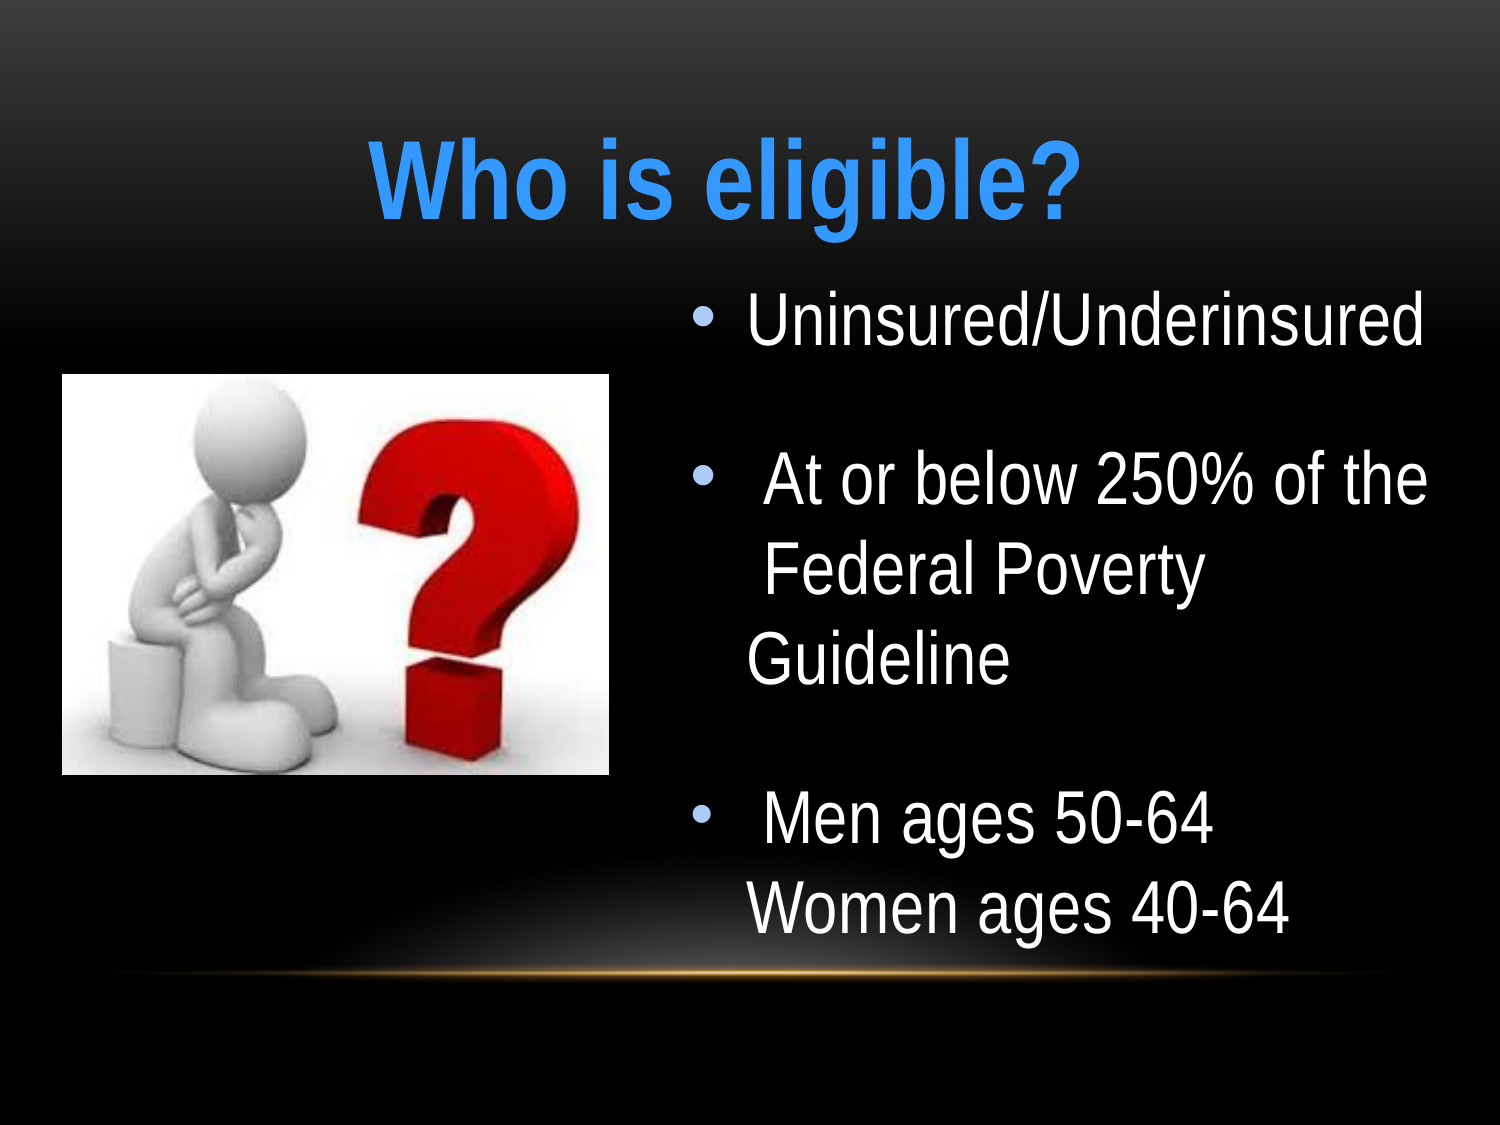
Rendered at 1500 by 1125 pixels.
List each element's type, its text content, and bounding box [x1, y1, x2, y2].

picture [0, 0, 1500, 1125]
title Who is eligible? [65, 62, 1390, 250]
list Uninsured/Underinsured At or below 250% of the Federal Poverty Guideline Men ages 50-64 Women ages 40-64 [675, 262, 1450, 1025]
